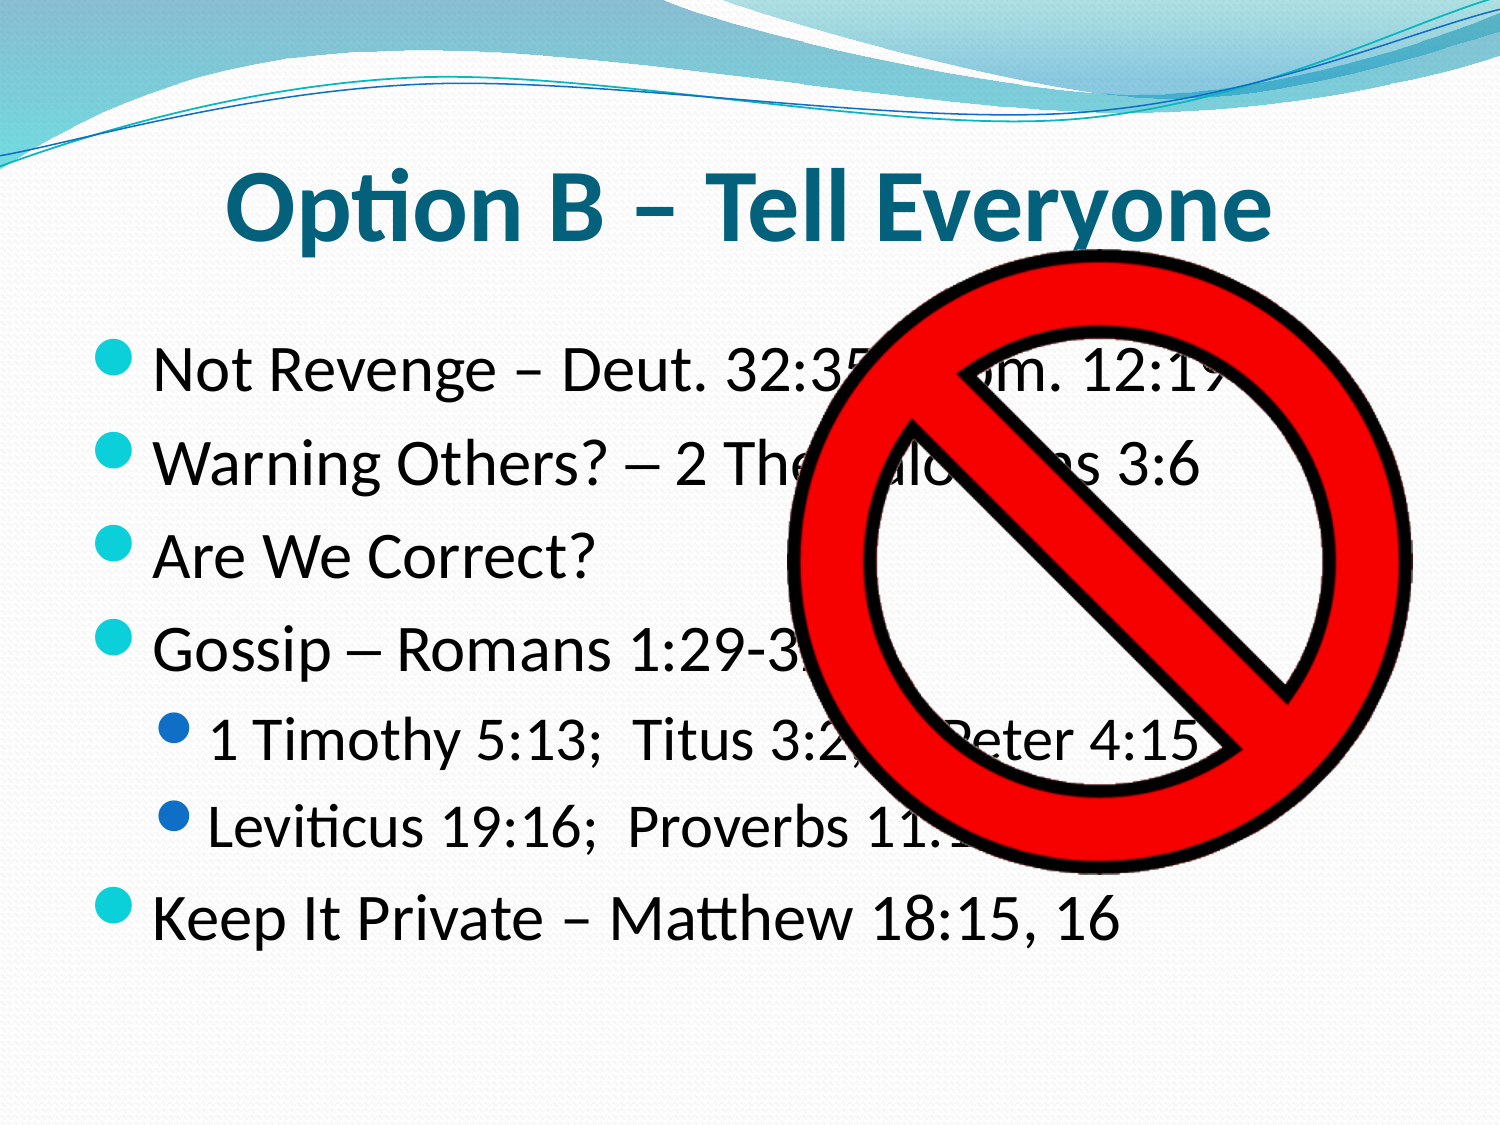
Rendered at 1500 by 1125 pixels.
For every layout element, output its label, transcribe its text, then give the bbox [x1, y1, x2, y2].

title Option B – Tell Everyone [75, 115, 1425, 263]
list Not Revenge – Deut. 32:35; Rom. 12:19 Warning Others? – 2 Thessalonians 3:6 Are We Correct? Gossip – Romans 1:29-32 1 Timothy 5:13; Titus 3:2; 1 Peter 4:15 Leviticus 19:16; Proverbs 11:13 Keep It Private – Matthew 18:15, 16 [75, 317, 1425, 1088]
picture [787, 249, 1413, 876]
